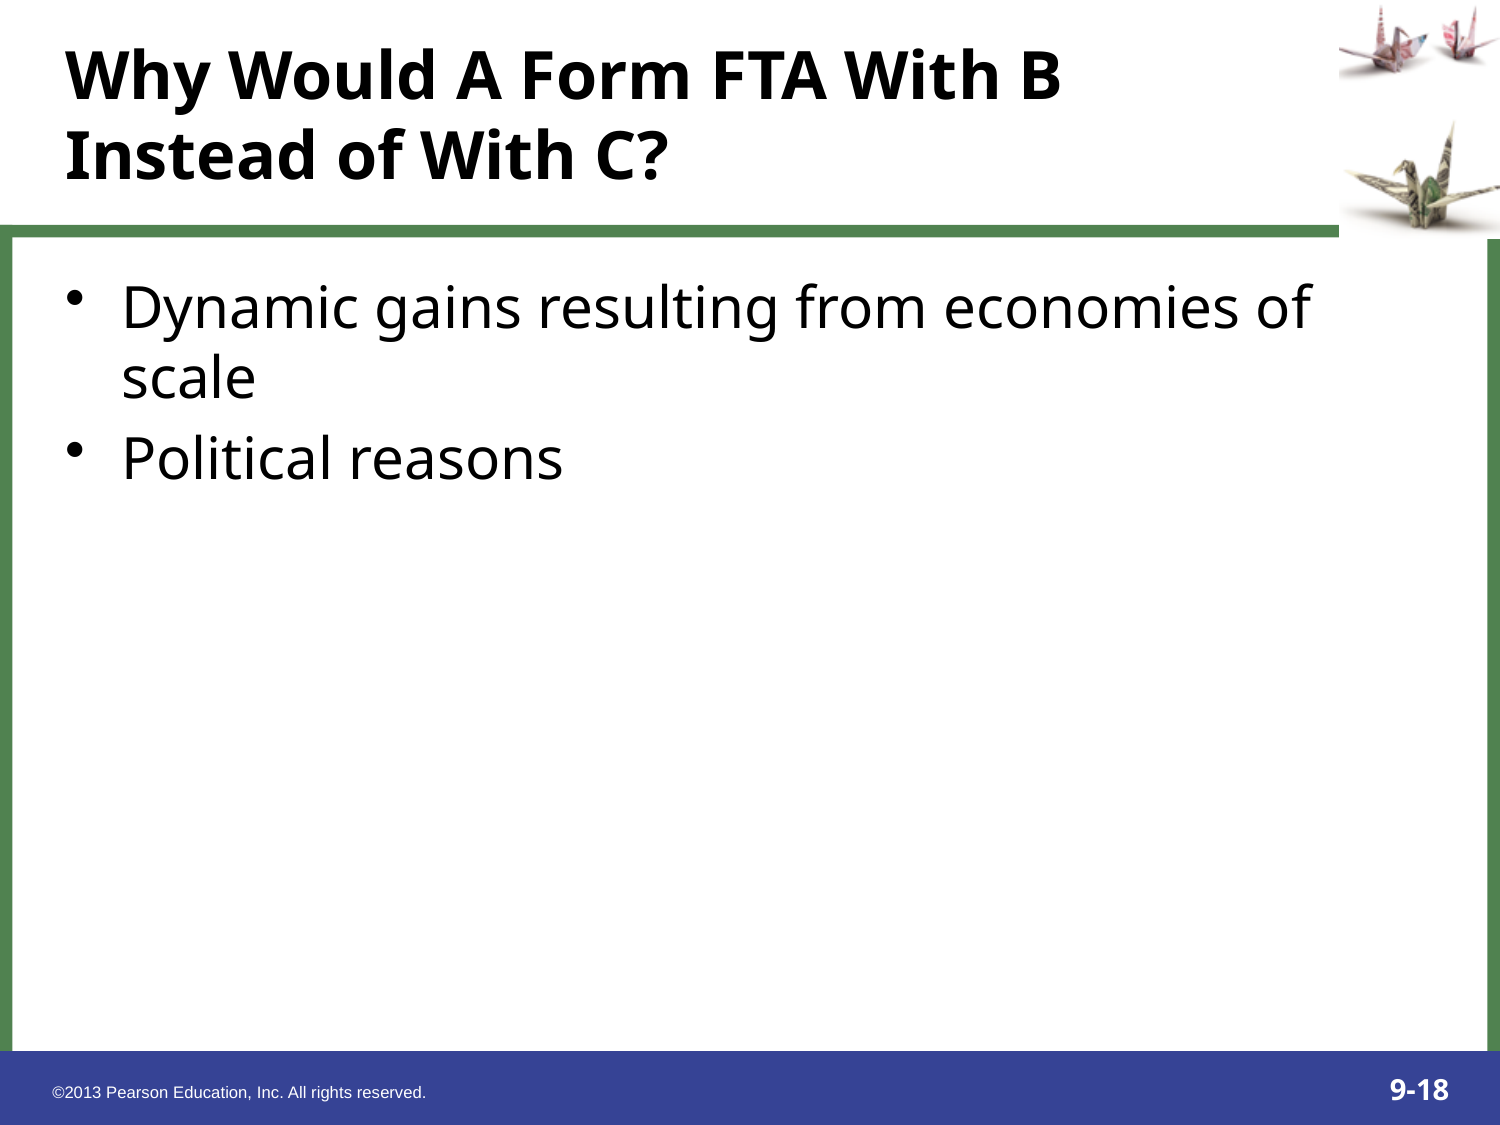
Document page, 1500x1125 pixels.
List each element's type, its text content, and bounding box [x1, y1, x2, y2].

picture [1339, 0, 1500, 239]
title Why Would A Form FTA With B Instead of With C? [50, 0, 1325, 225]
list Dynamic gains resulting from economies of scale Political reasons [50, 262, 1450, 1013]
